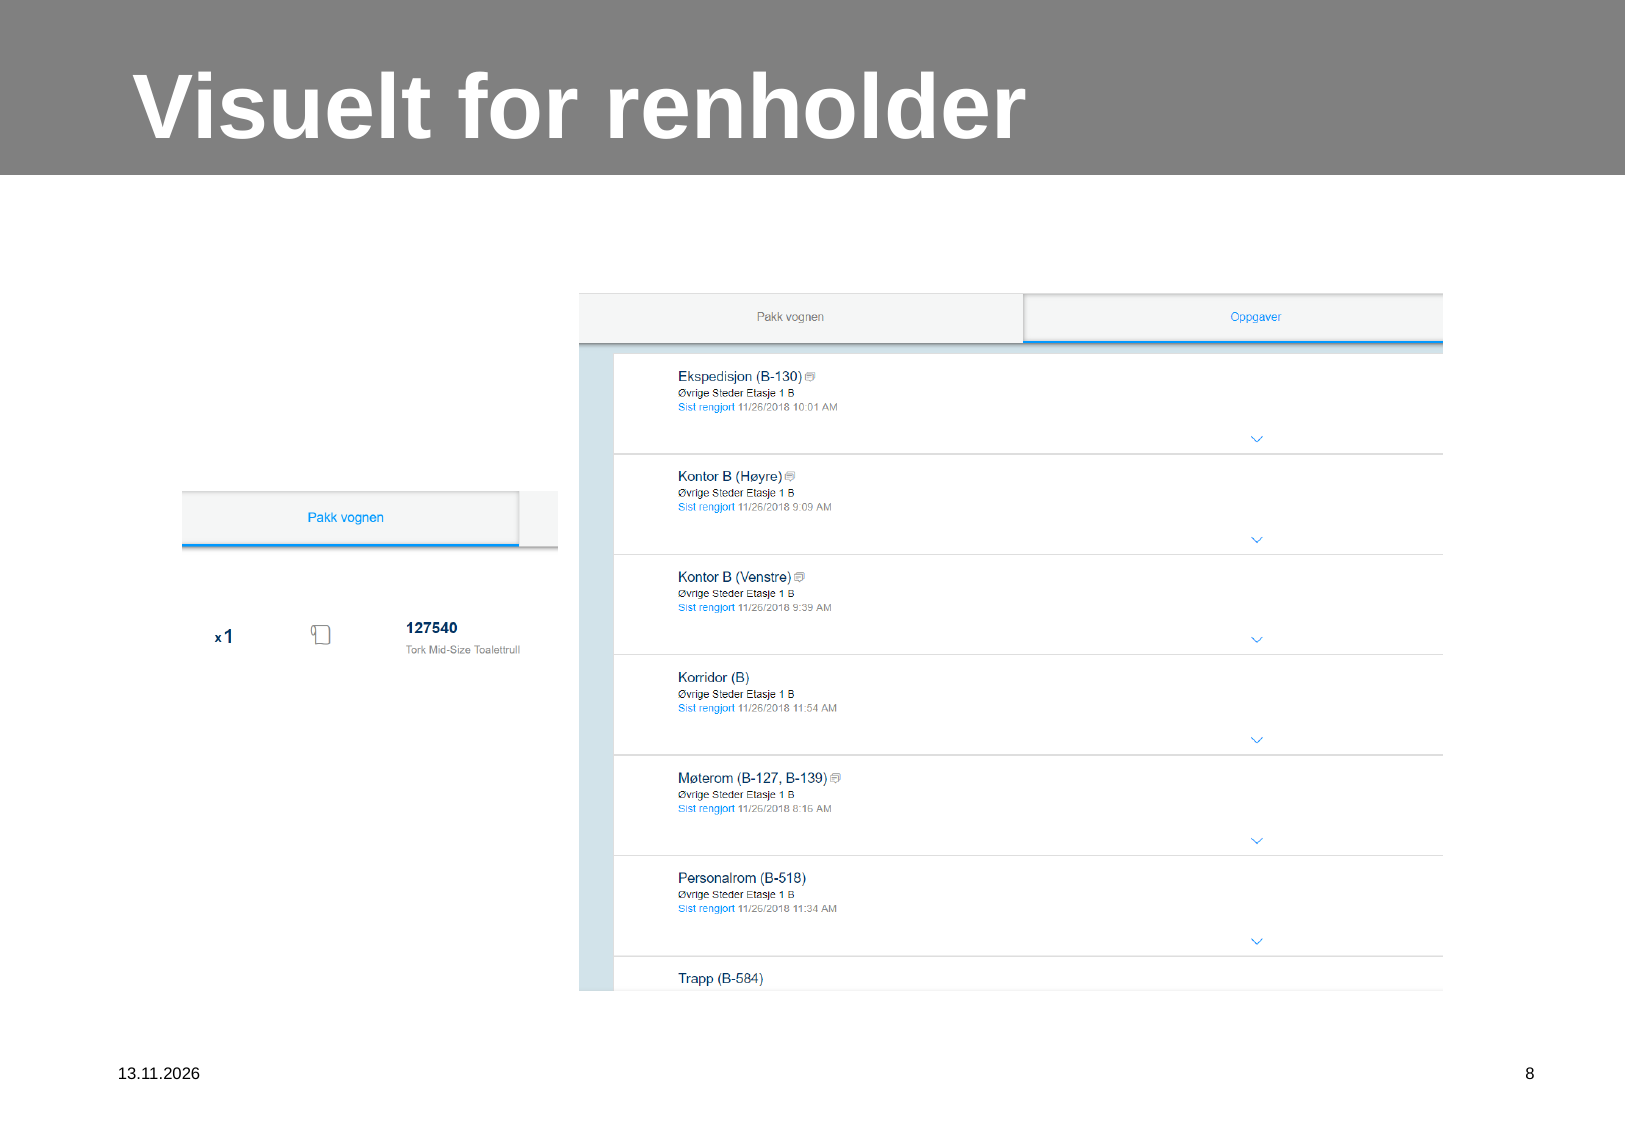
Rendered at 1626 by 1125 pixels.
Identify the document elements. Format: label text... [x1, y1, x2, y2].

picture [182, 491, 558, 682]
slide_number 8 [1386, 1062, 1535, 1093]
title Visuelt for renholder [117, 22, 1536, 163]
picture [579, 292, 1443, 991]
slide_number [117, 1062, 331, 1093]
